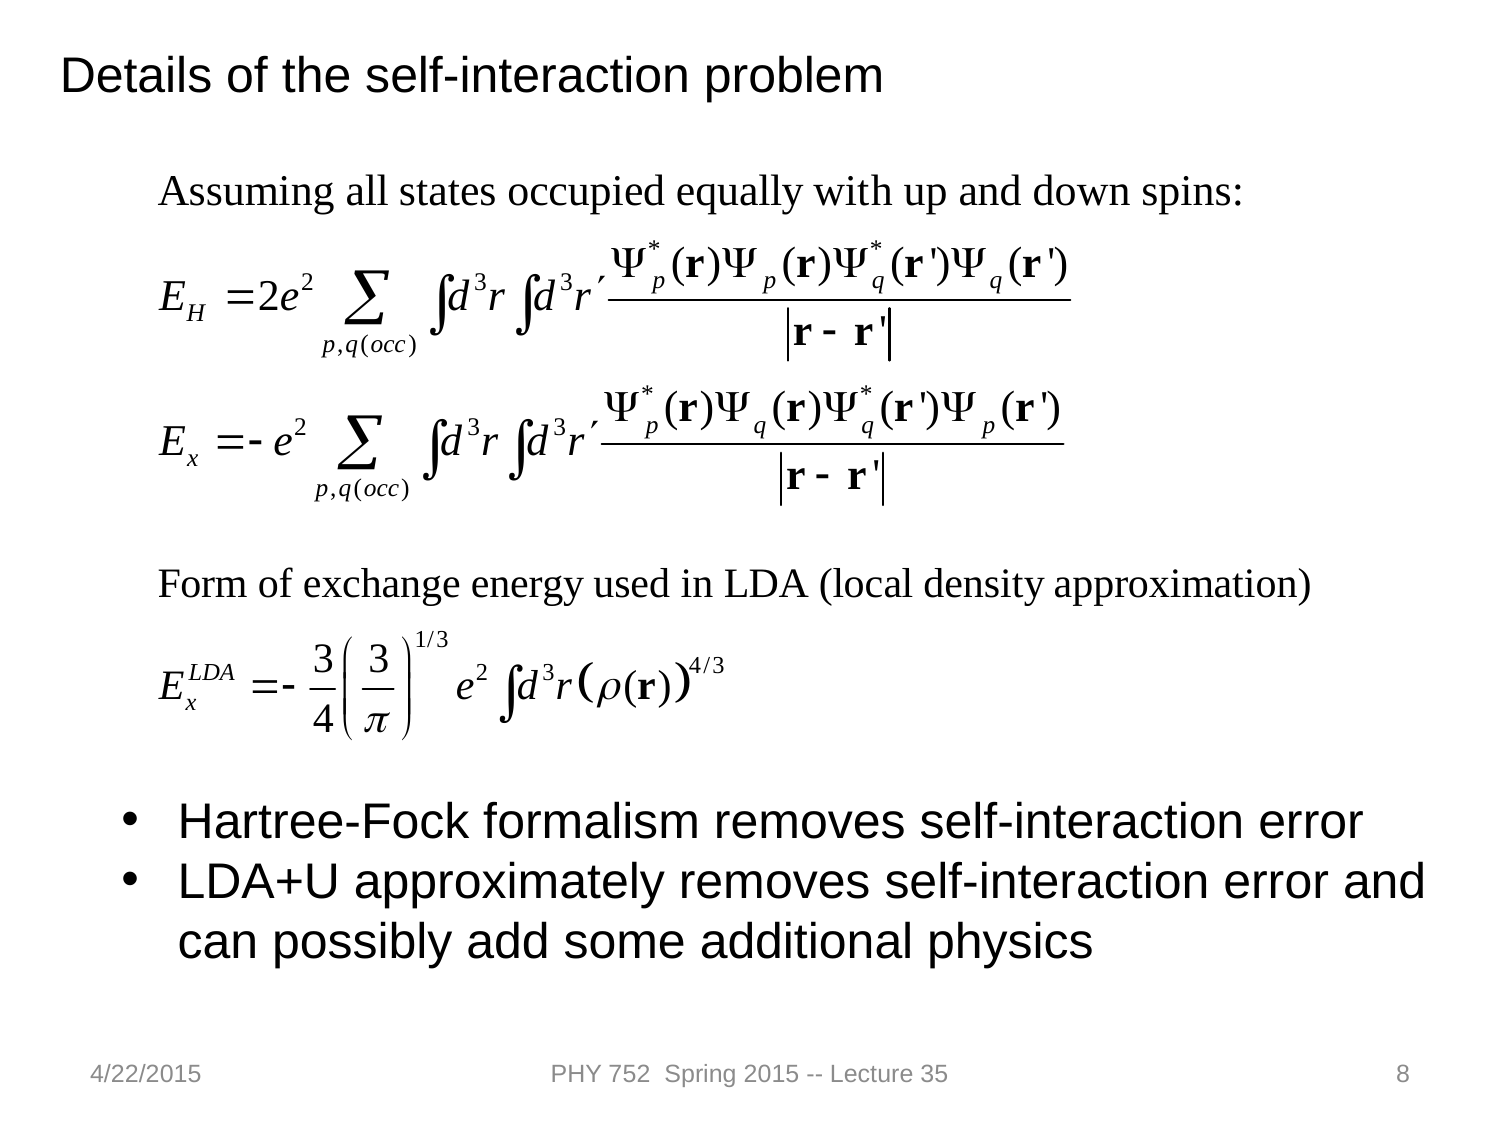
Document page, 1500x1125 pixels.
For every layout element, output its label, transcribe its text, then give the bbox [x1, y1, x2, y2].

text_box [153, 562, 1318, 747]
slide_number 8 [1074, 1042, 1425, 1103]
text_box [153, 168, 1246, 511]
footer PHY 752 Spring 2015 -- Lecture 35 [512, 1042, 988, 1103]
text_box Hartree-Fock formalism removes self-interaction error LDA+U approximately removes self-interaction error and can possibly add some additional physics [106, 781, 1457, 976]
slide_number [75, 1042, 425, 1103]
text_box Details of the self-interaction problem [44, 34, 1392, 110]
